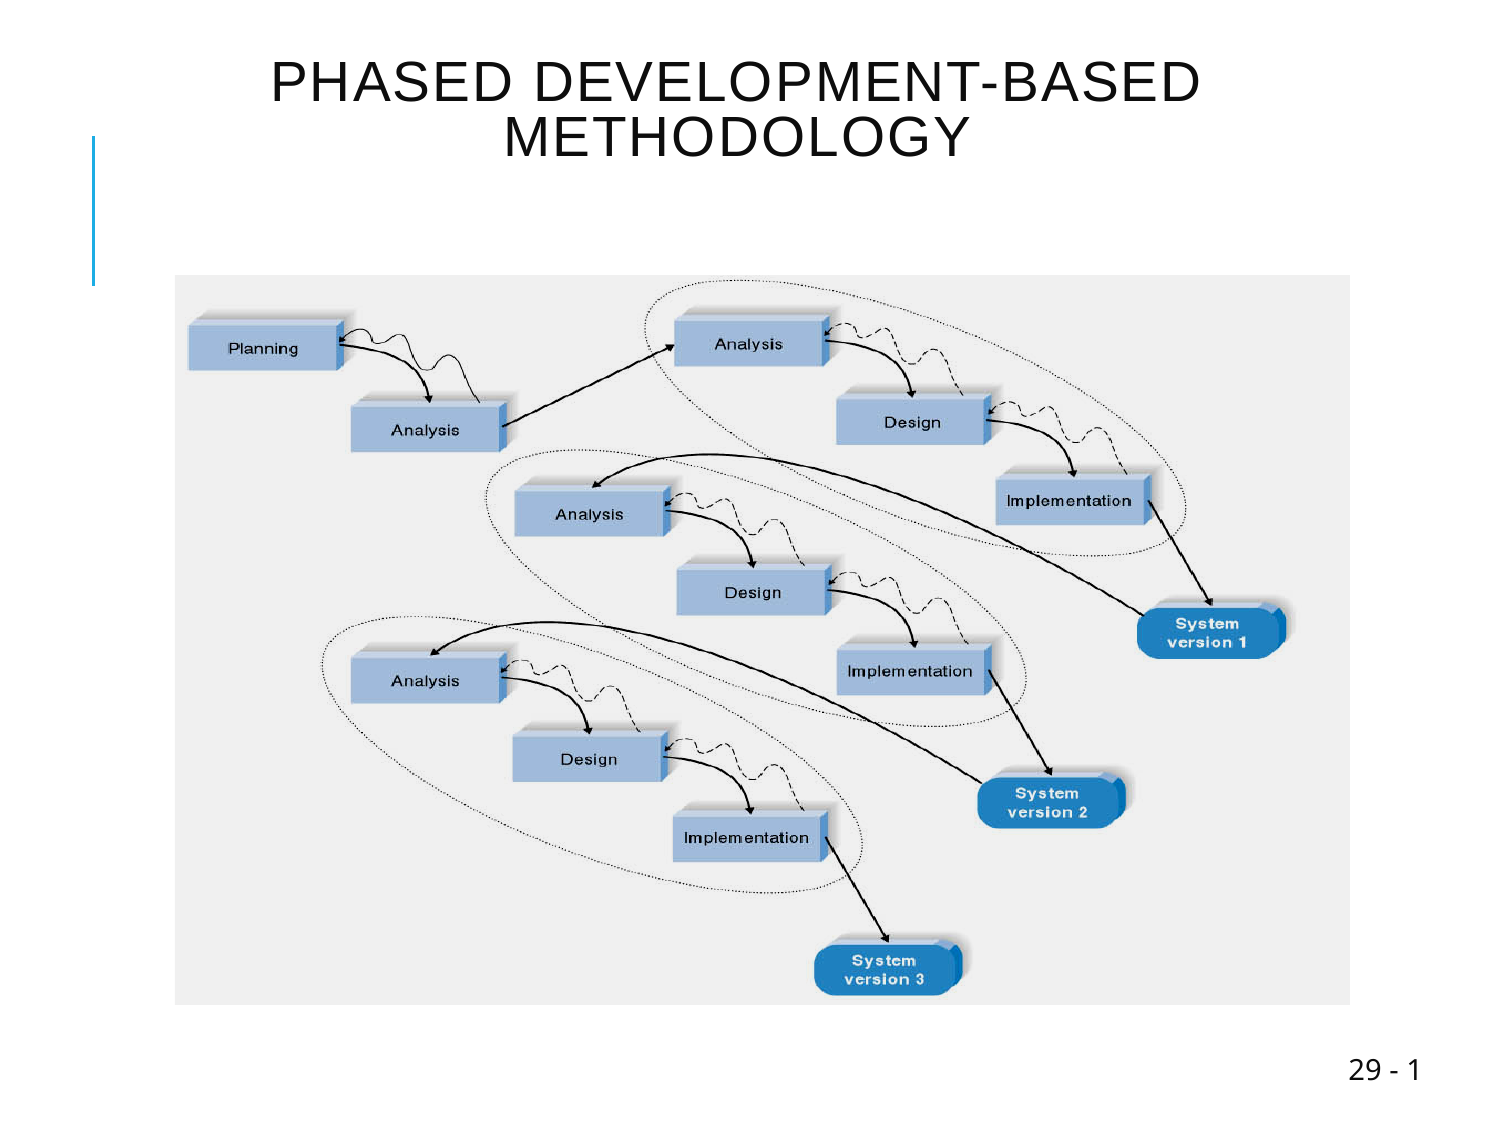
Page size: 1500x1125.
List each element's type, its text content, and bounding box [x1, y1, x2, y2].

slide_number 1 - 29 [1333, 1061, 1454, 1107]
picture [174, 274, 1351, 1005]
title Phased Development-based Methodology [50, 50, 1425, 175]
